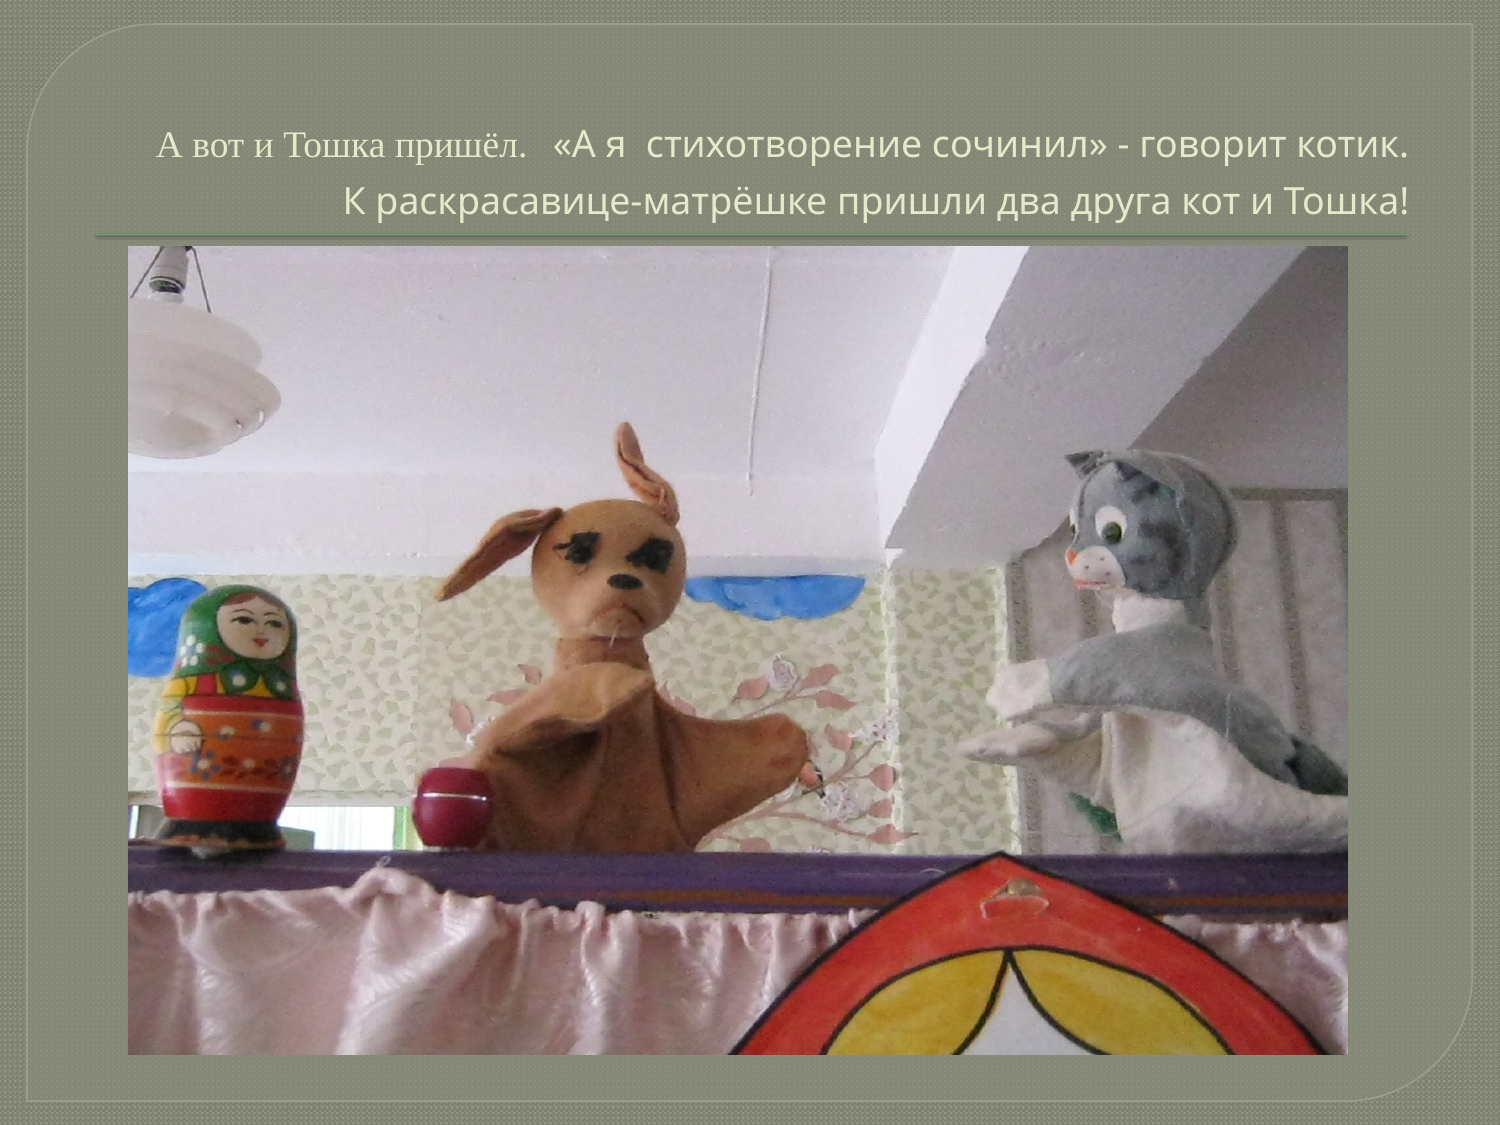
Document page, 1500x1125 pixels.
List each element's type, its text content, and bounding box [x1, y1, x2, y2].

title А вот и Тошка пришёл. «А я стихотворение сочинил» - говорит котик. К раскрасавице-матрёшке пришли два друга кот и Тошка! [75, 41, 1425, 230]
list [128, 245, 1348, 1055]
